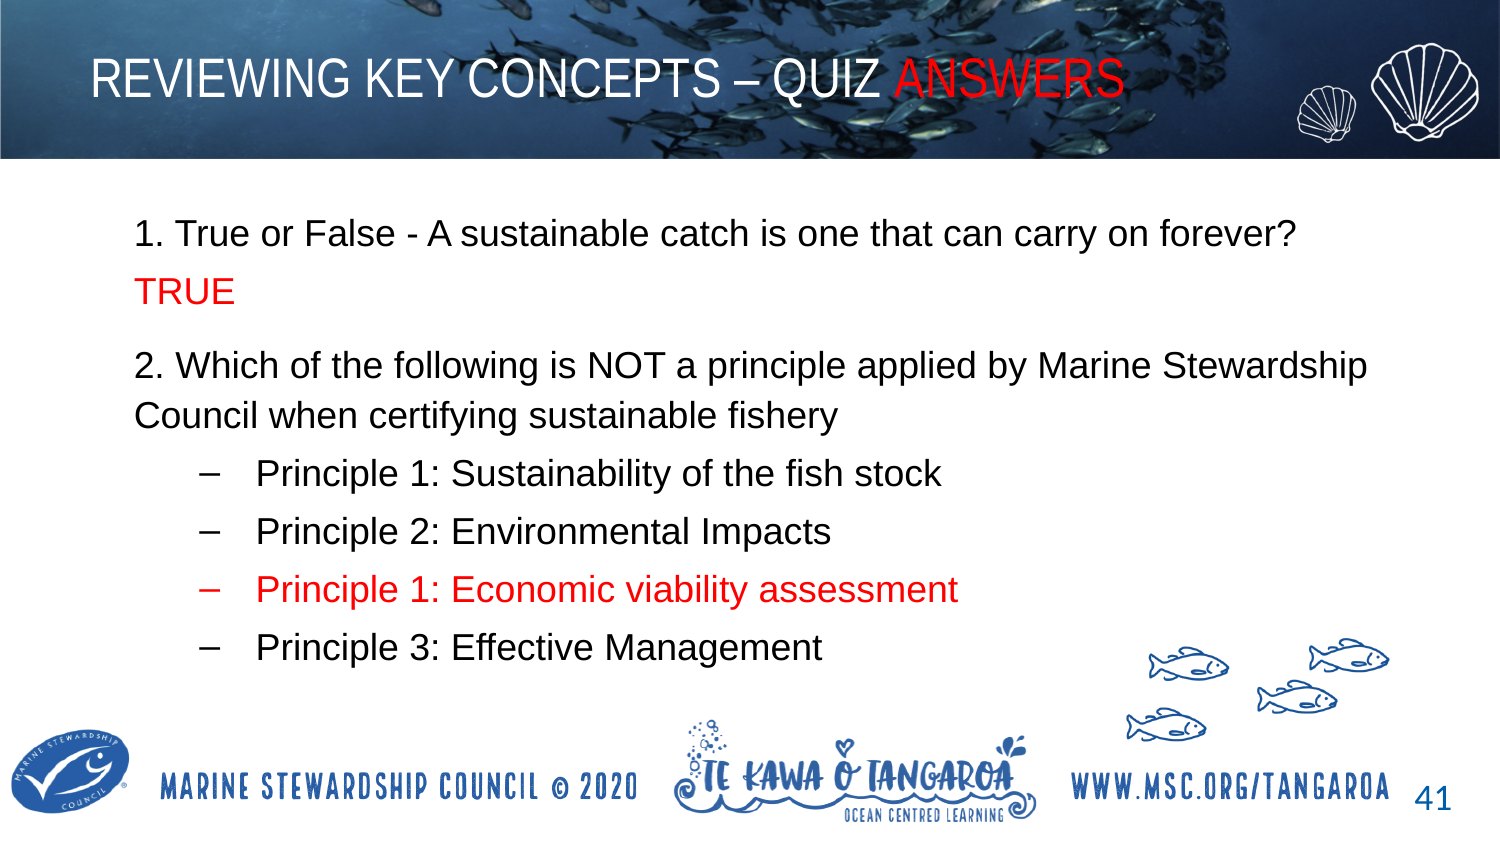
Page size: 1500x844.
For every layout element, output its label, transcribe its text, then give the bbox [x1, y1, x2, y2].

picture [0, 0, 1500, 159]
list 1. True or False - A sustainable catch is one that can carry on forever? TRUE 2. Which of the following is NOT a principle applied by Marine Stewardship Council when certifying sustainable fishery Principle 1: Sustainability of the fish stock Principle 2: Environmental Impacts Principle 1: Economic viability assessment Principle 3: Effective Management [75, 196, 1425, 728]
picture [0, 616, 1404, 835]
title REVIEWING KEY CONCEPTS – QUIZ ANSWERS [75, 13, 1375, 138]
